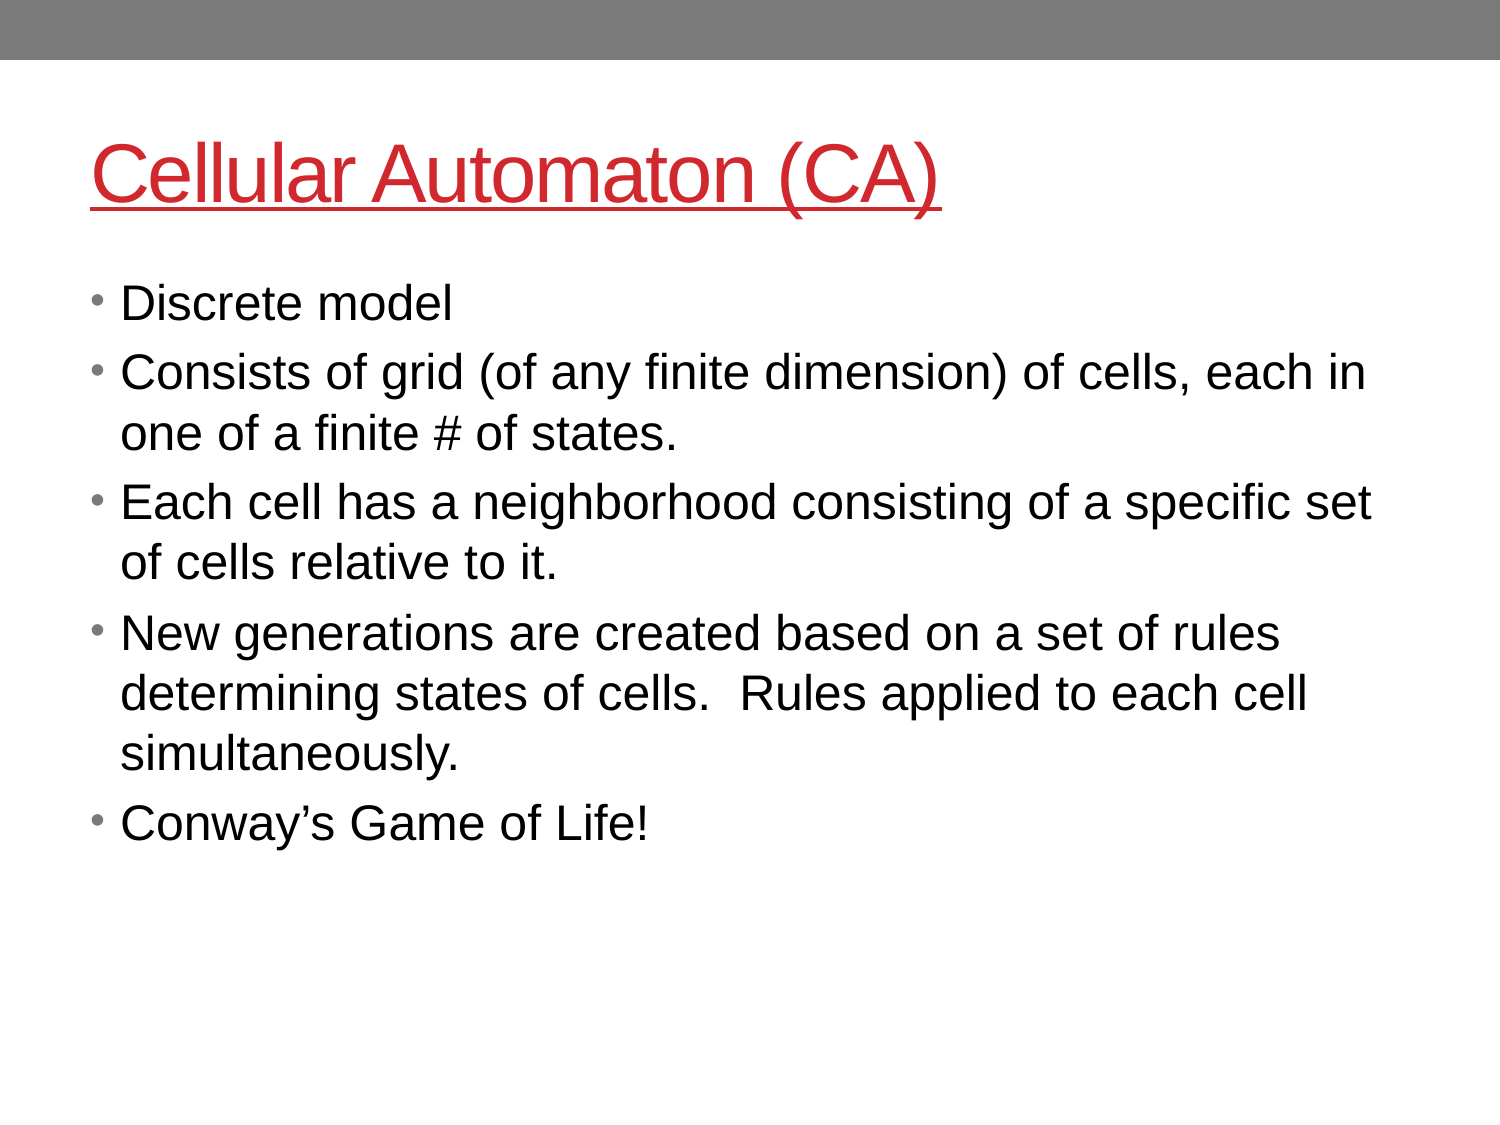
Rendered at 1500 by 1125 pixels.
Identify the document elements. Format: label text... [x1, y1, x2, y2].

title Cellular Automaton (CA) [75, 87, 1425, 250]
list Discrete model Consists of grid (of any finite dimension) of cells, each in one of a finite # of states. Each cell has a neighborhood consisting of a specific set of cells relative to it. New generations are created based on a set of rules determining states of cells. Rules applied to each cell simultaneously. Conway’s Game of Life! [75, 262, 1425, 1063]
